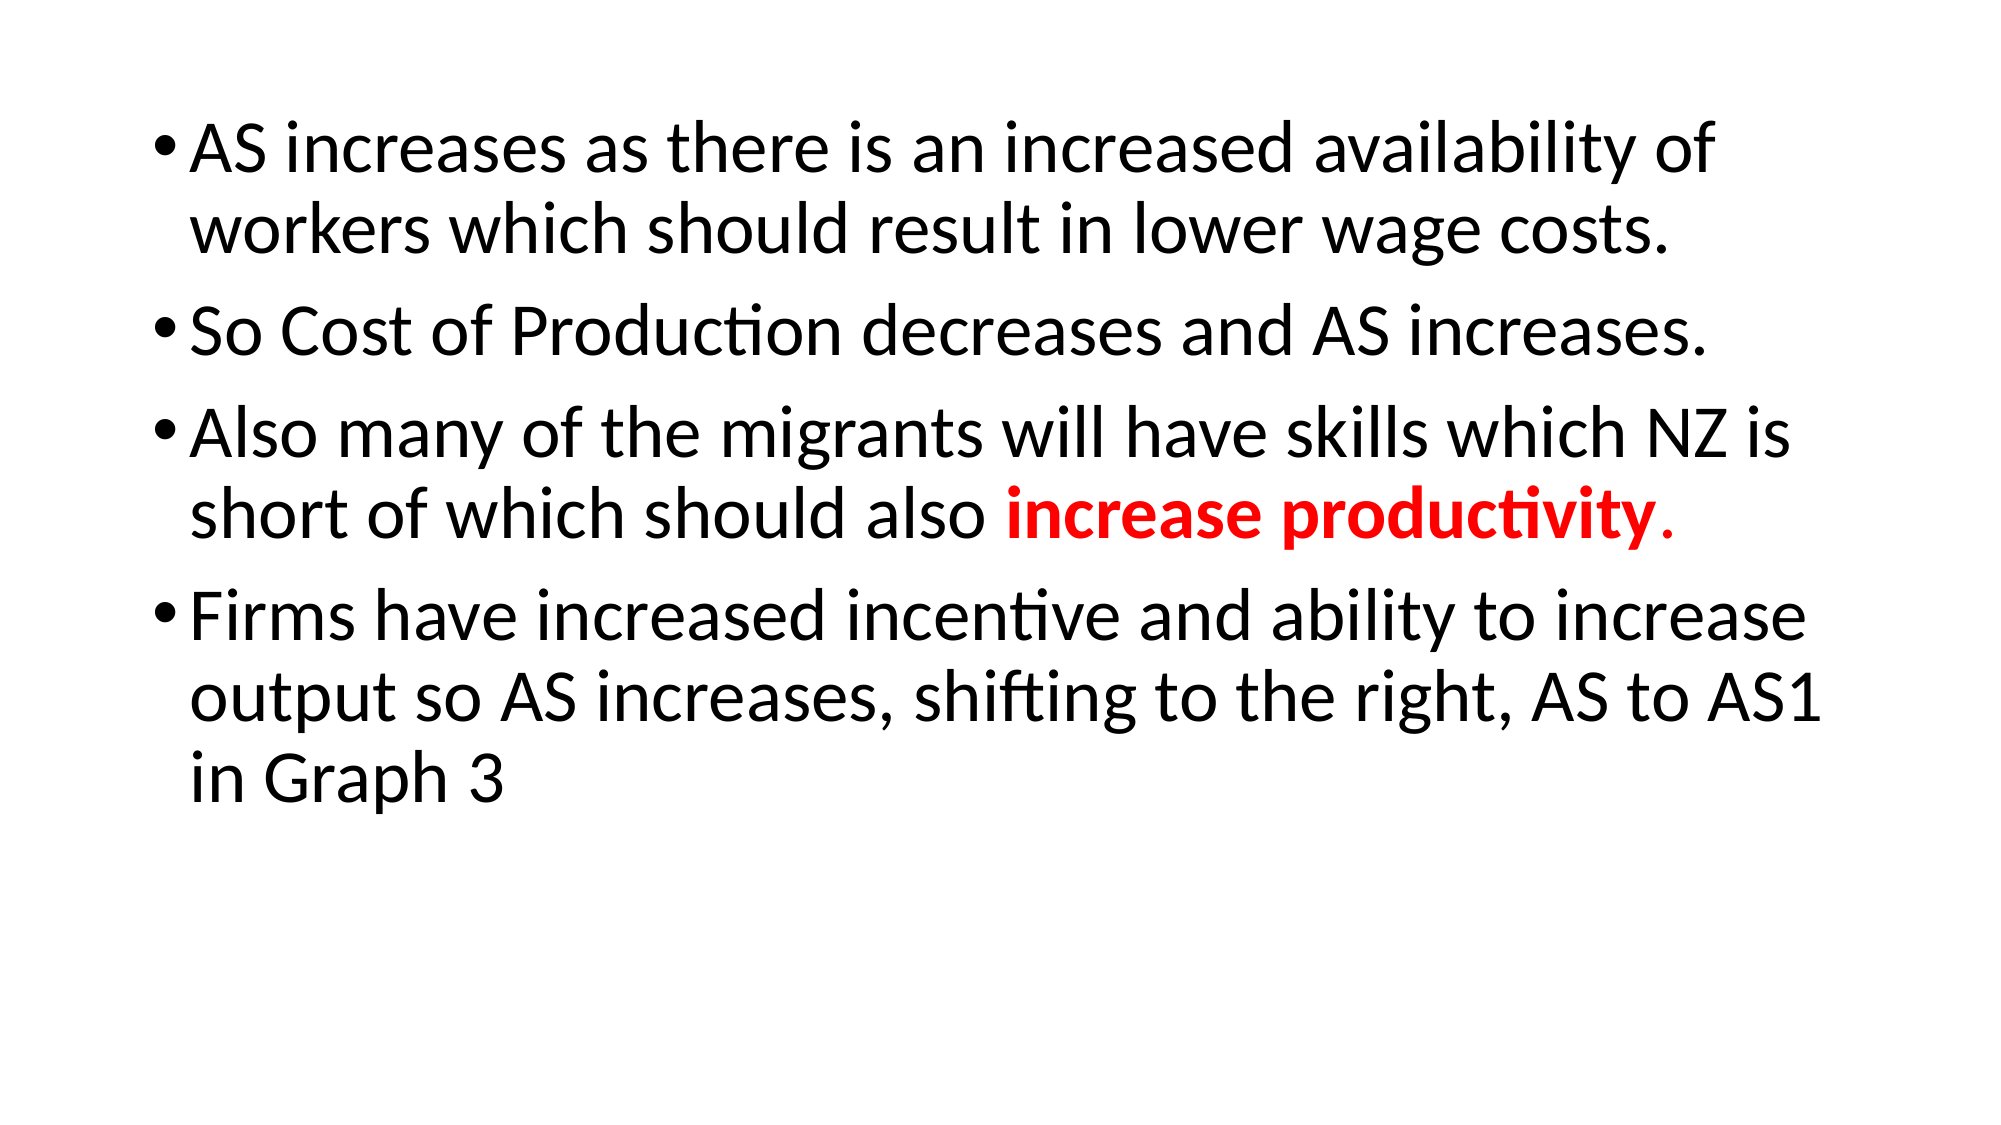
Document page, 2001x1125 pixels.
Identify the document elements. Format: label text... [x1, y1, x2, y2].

list AS increases as there is an increased availability of workers which should result in lower wage costs. So Cost of Production decreases and AS increases. Also many of the migrants will have skills which NZ is short of which should also increase productivity. Firms have increased incentive and ability to increase output so AS increases, shifting to the right, AS to AS1 in Graph 3 [137, 100, 1863, 1014]
